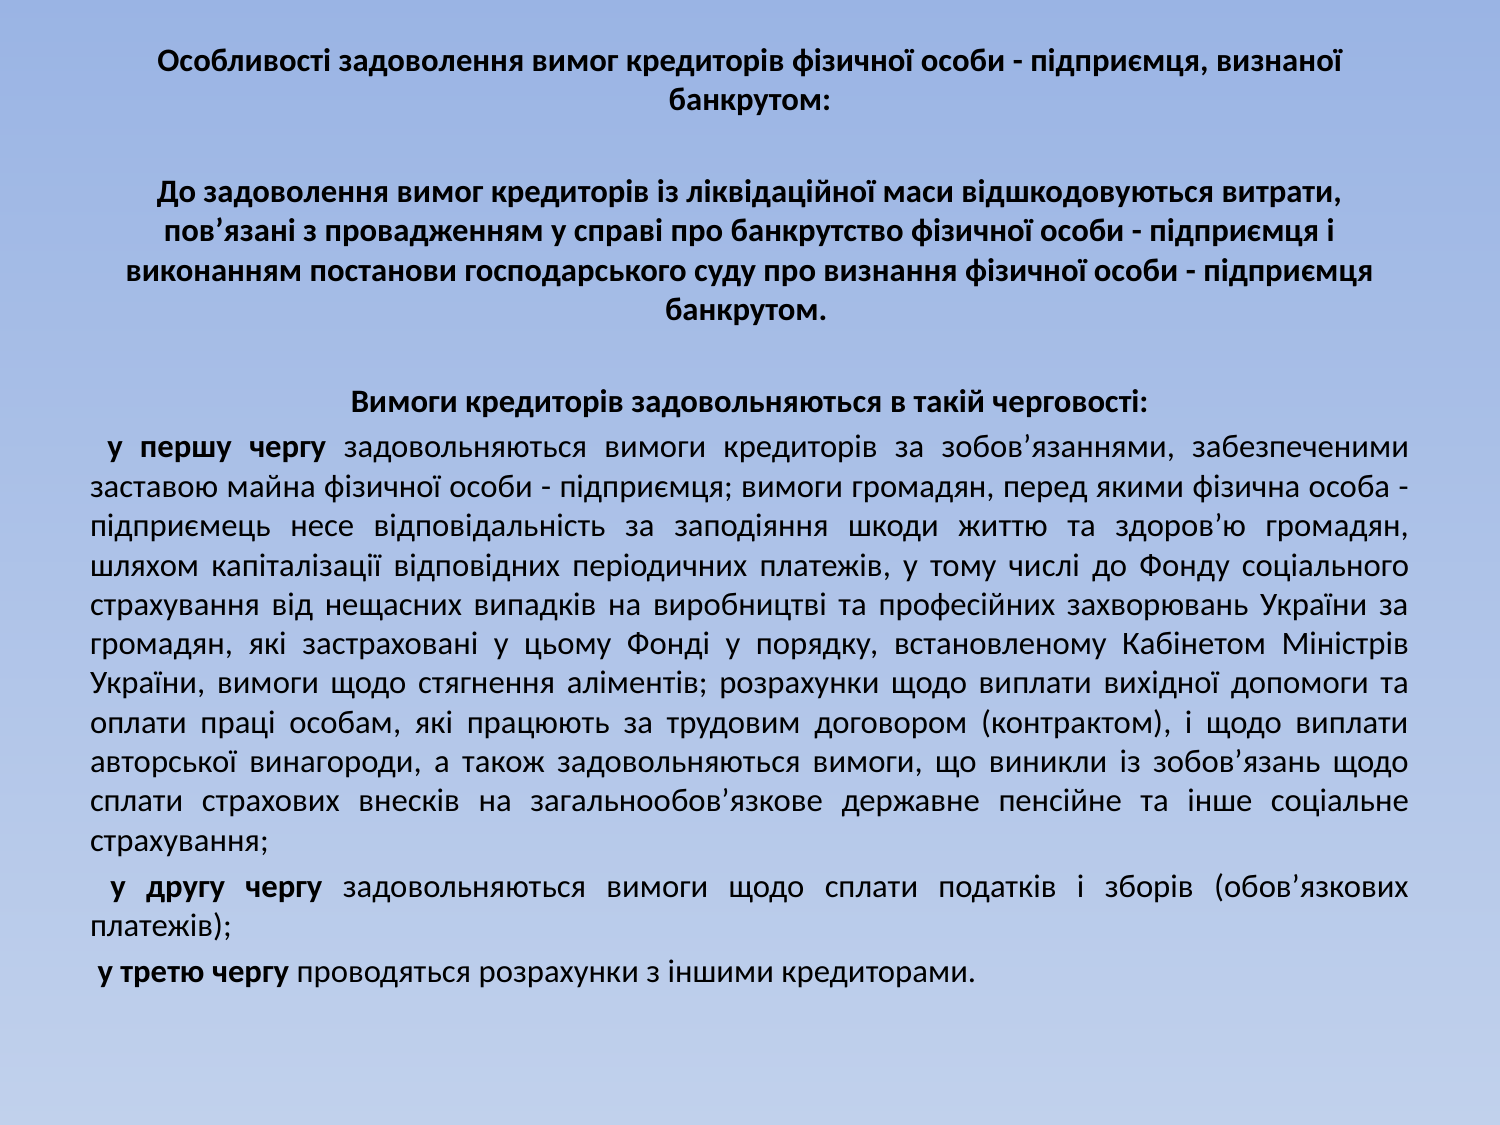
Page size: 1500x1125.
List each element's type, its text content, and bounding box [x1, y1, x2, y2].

list Особливості задоволення вимог кредиторів фізичної особи - підприємця, визнаної банкрутом: До задоволення вимог кредиторів із ліквідаційної маси відшкодовуються витрати, пов’язані з провадженням у справі про банкрутство фізичної особи - підприємця і виконанням постанови господарського суду про визнання фізичної особи - підприємця банкрутом. Вимоги кредиторів задовольняються в такій черговості: у першу чергу задовольняються вимоги кредиторів за зобов’язаннями, забезпеченими заставою майна фізичної особи - підприємця; вимоги громадян, перед якими фізична особа - підприємець несе відповідальність за заподіяння шкоди життю та здоров’ю громадян, шляхом капіталізації відповідних періодичних платежів, у тому числі до Фонду соціального страхування від нещасних випадків на виробництві та професійних захворювань України за громадян, які застраховані у цьому Фонді у порядку, встановленому Кабінетом Міністрів України, вимоги щодо стягнення аліментів; розрахунки щодо виплати вихідної допомоги та оплати праці особам, які працюють за трудовим договором (контрактом), і щодо виплати авторської винагороди, а також задовольняються вимоги, що виникли із зобов’язань щодо сплати страхових внесків на загальнообов’язкове державне пенсійне та інше соціальне страхування; у другу чергу задовольняються вимоги щодо сплати податків і зборів (обов’язкових платежів); у третю чергу проводяться розрахунки з іншими кредиторами. [75, 30, 1425, 1005]
